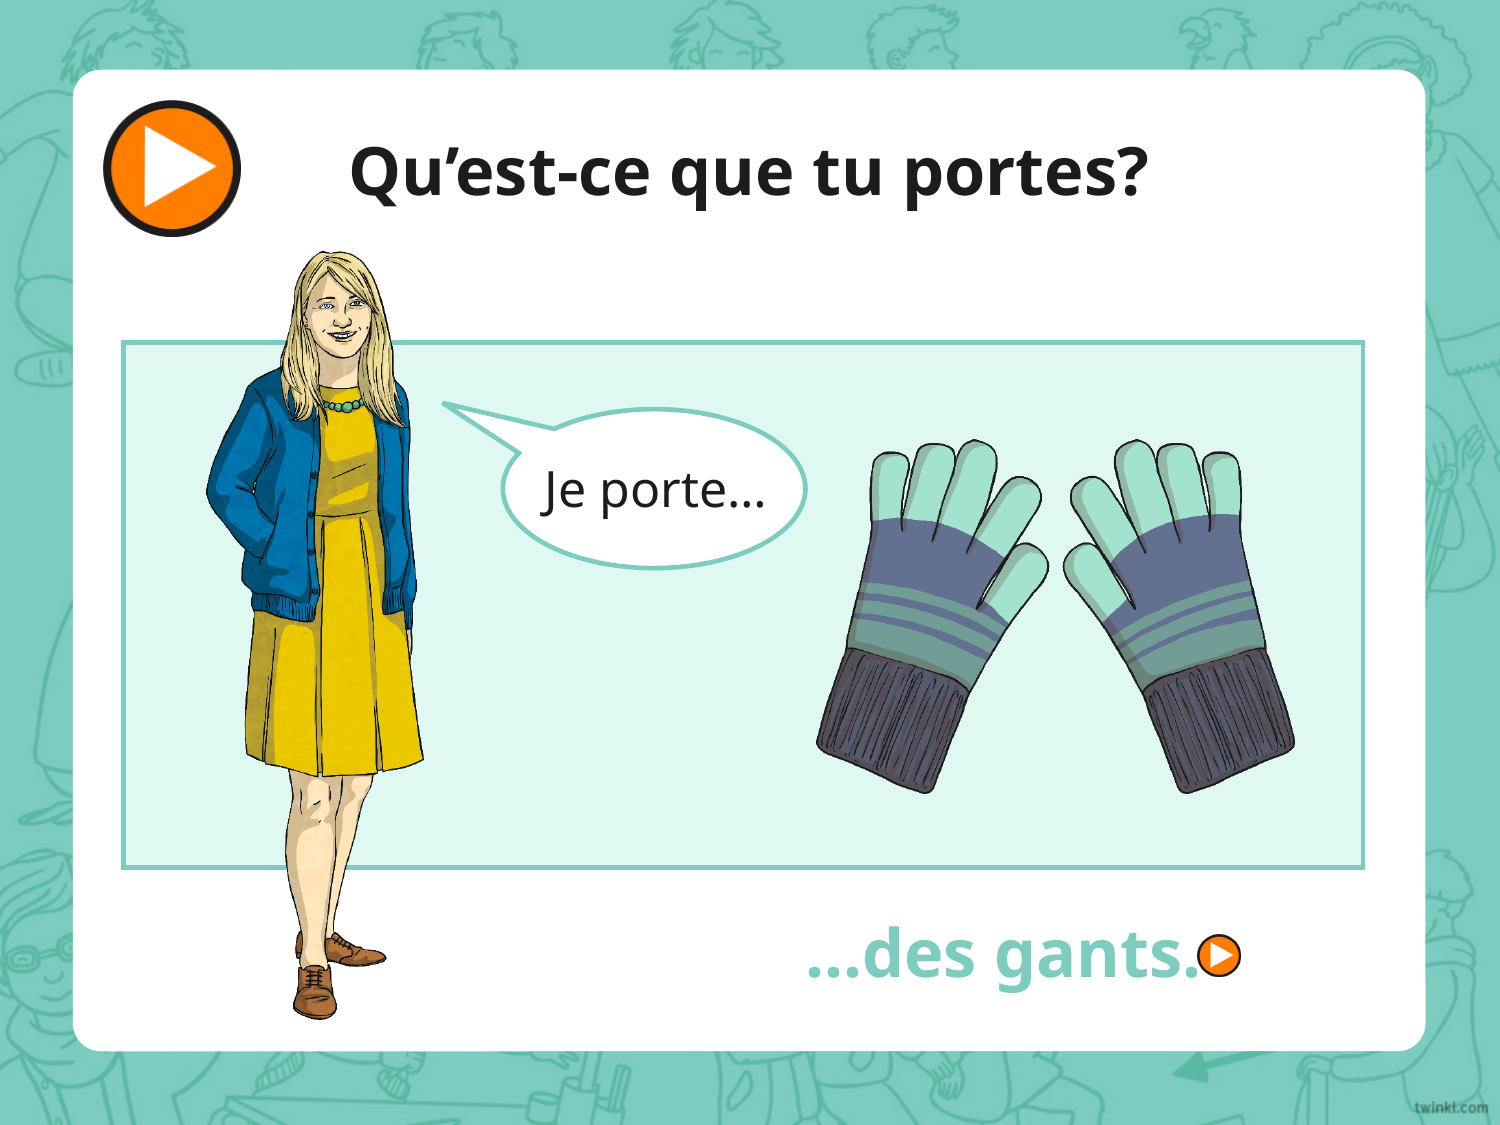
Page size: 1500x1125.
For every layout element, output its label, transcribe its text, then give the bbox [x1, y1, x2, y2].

picture [0, 0, 1500, 1125]
picture [816, 439, 1295, 794]
picture [206, 251, 424, 1020]
text_box Qu’est-ce que tu portes? [241, 128, 1375, 209]
text_box [122, 341, 206, 868]
text_box [424, 341, 1364, 868]
text_box …des gants. [377, 899, 1500, 1083]
picture [103, 100, 241, 237]
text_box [472, 409, 840, 569]
picture [1197, 934, 1241, 977]
